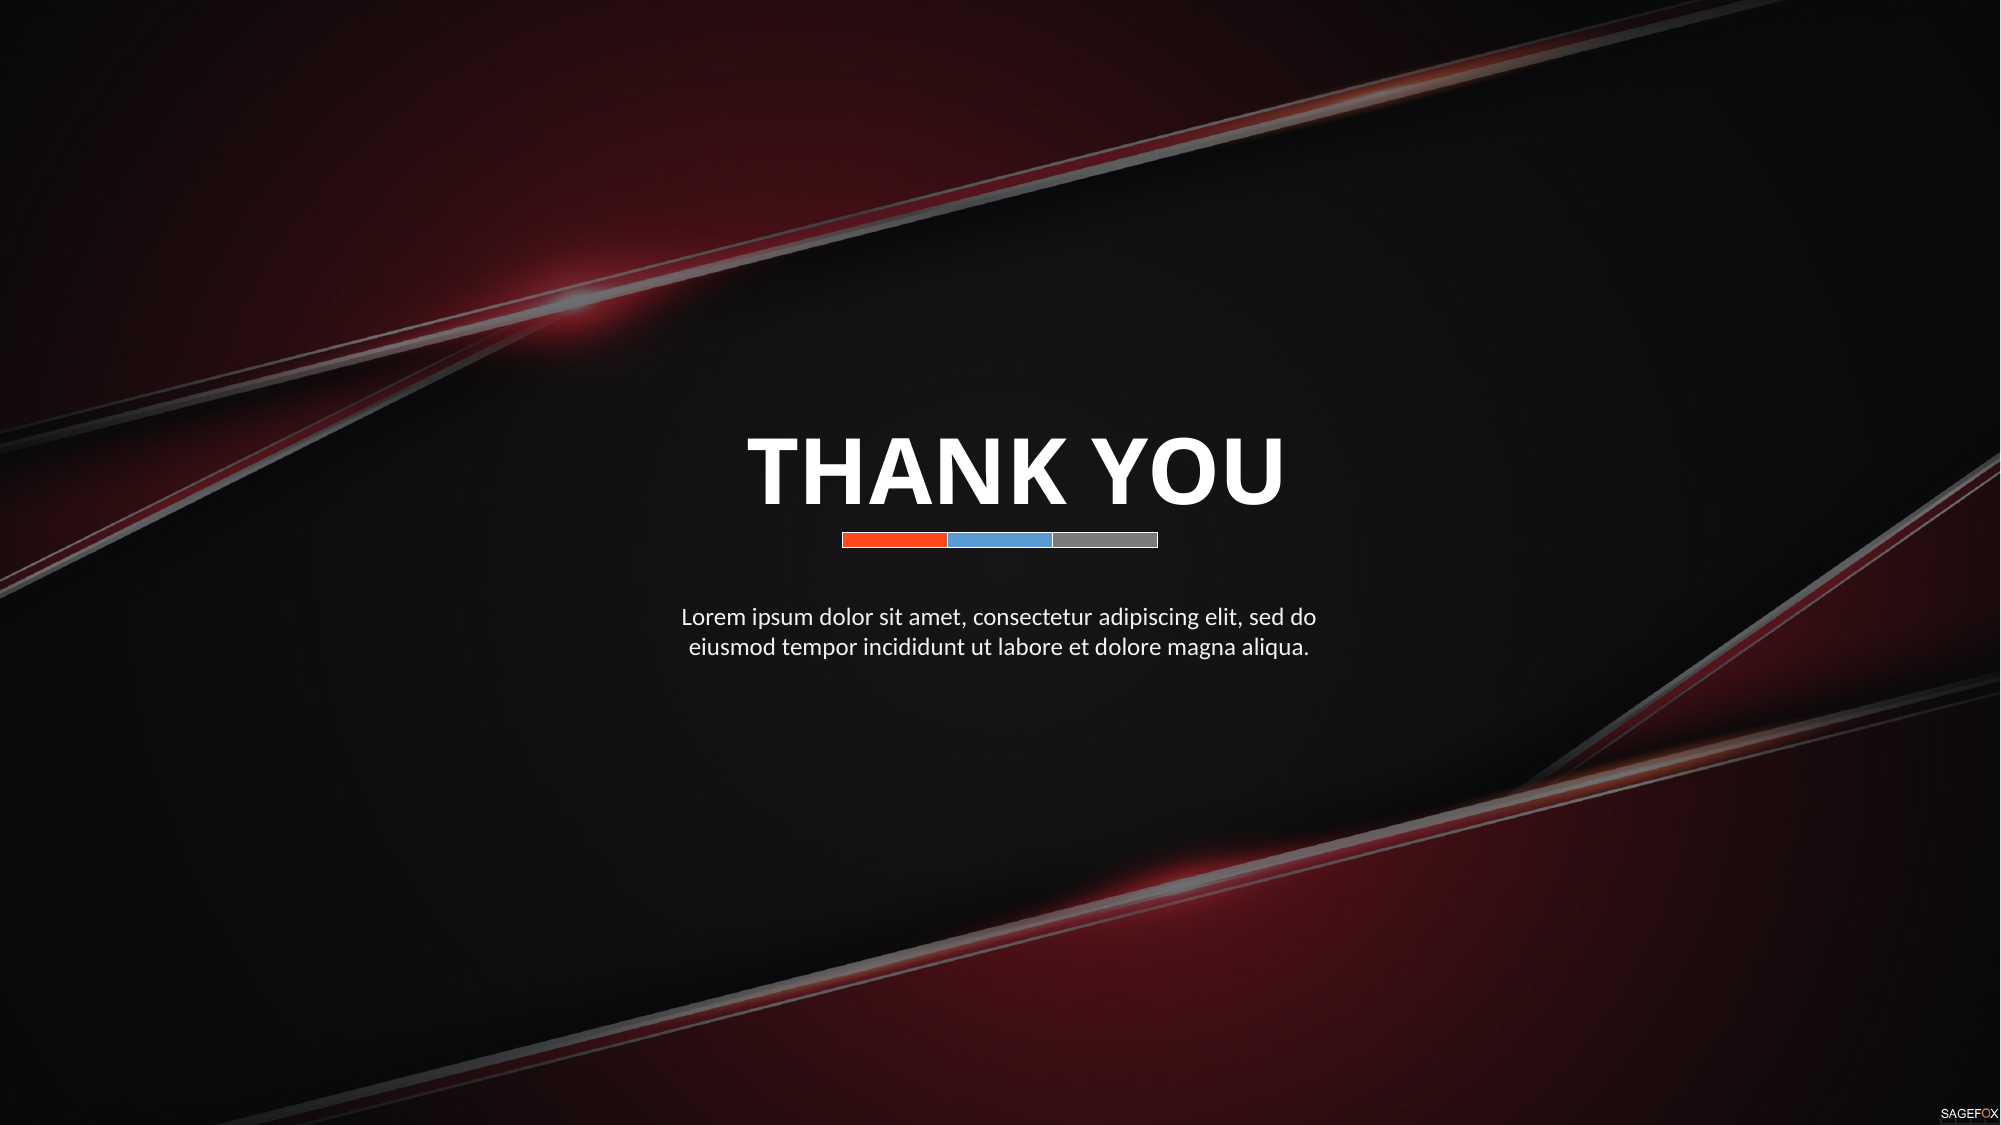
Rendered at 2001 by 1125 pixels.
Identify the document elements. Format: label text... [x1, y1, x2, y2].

text_box THANK YOU [565, 405, 1470, 531]
picture [0, 0, 2001, 1125]
text_box Lorem ipsum dolor sit amet, consectetur adipiscing elit, sed do eiusmod tempor incididunt ut labore et dolore magna aliqua. [660, 593, 1340, 668]
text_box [842, 532, 1158, 548]
